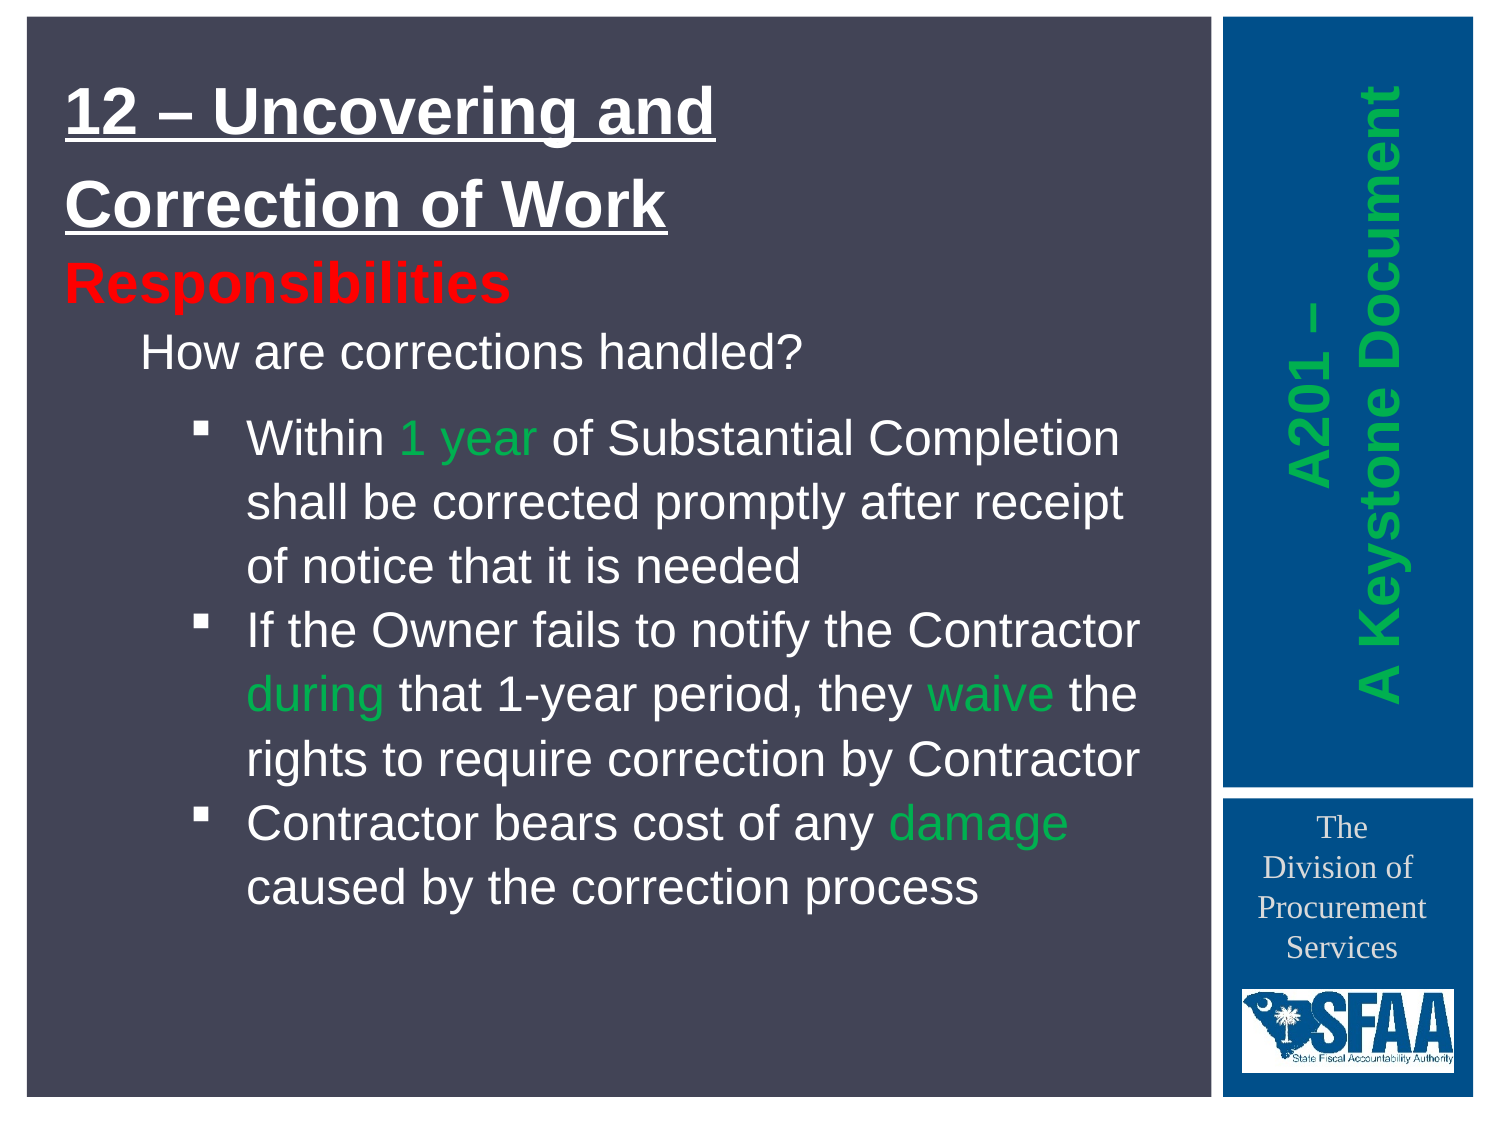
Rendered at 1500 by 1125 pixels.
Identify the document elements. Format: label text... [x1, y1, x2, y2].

text_box 12 – Uncovering and Correction of Work [50, 60, 1200, 249]
text_box How are corrections handled? [124, 312, 1163, 388]
text_box Within 1 year of Substantial Completion shall be corrected promptly after receipt of notice that it is needed If the Owner fails to notify the Contractor during that 1-year period, they waive the rights to require correction by Contractor Contractor bears cost of any damage caused by the correction process [174, 393, 1163, 922]
text_box Responsibilities [49, 237, 1163, 323]
picture [1242, 989, 1454, 1073]
